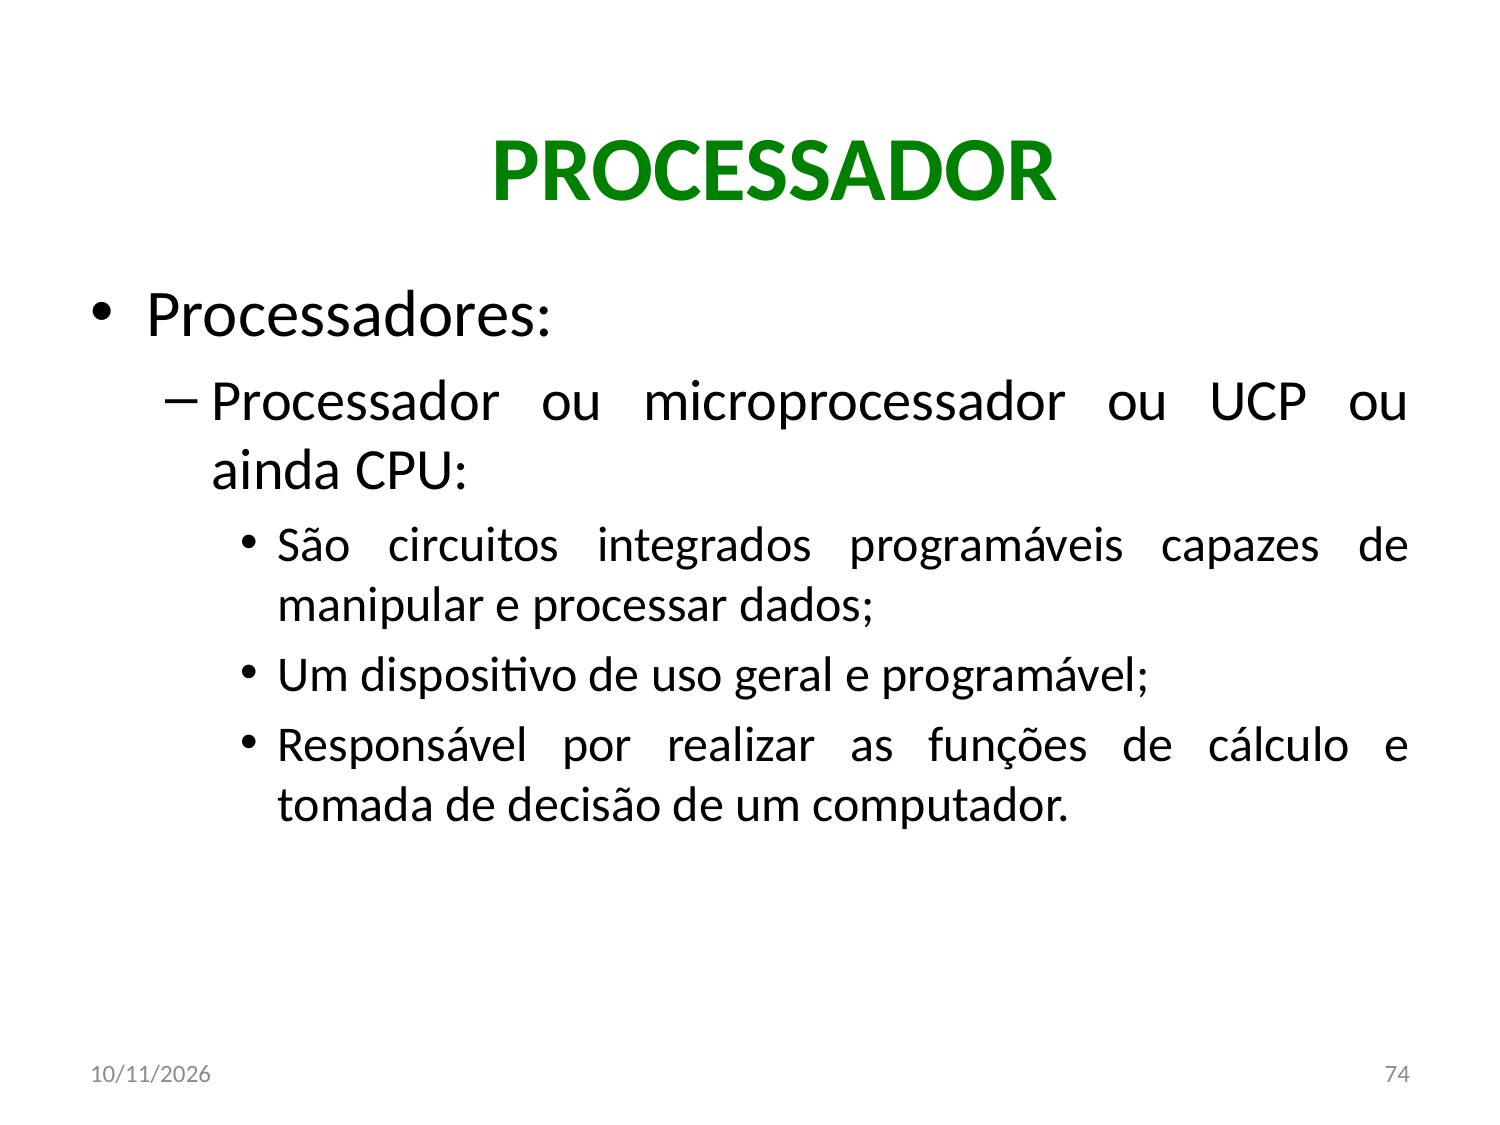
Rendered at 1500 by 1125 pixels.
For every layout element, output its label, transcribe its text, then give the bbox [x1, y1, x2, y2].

list Processadores: Processador ou microprocessador ou UCP ou ainda CPU: São circuitos integrados programáveis capazes de manipular e processar dados; Um dispositivo de uso geral e programável; Responsável por realizar as funções de cálculo e tomada de decisão de um computador. [75, 262, 1425, 1005]
slide_number 74 [1074, 1042, 1425, 1103]
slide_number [75, 1042, 425, 1103]
text_box PROCESSADOR [99, 70, 1450, 258]
